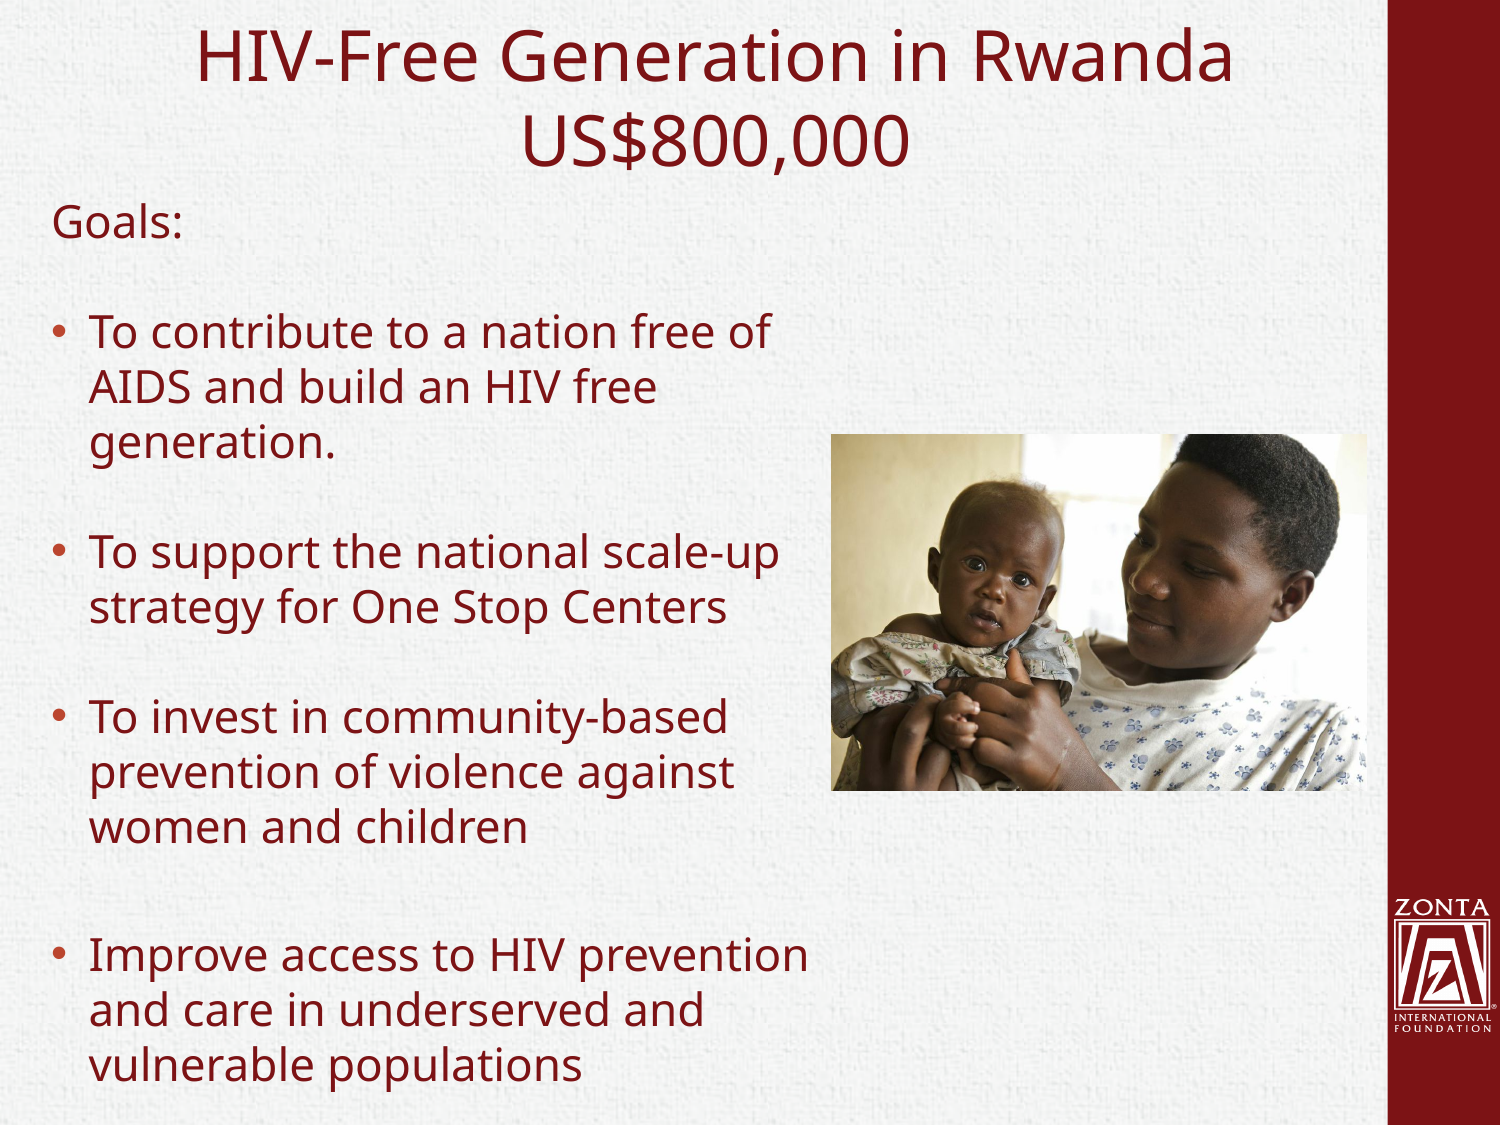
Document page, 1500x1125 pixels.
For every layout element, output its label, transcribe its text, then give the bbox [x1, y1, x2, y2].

picture [1394, 899, 1497, 1032]
picture [831, 433, 1368, 791]
list Goals: To contribute to a nation free of AIDS and build an HIV free generation. To support the national scale-up strategy for One Stop Centers To invest in community-based prevention of violence against women and children Improve access to HIV prevention and care in underserved and vulnerable populations [17, 185, 866, 965]
list HIV-Free Generation in Rwanda US$800,000 [87, 0, 1325, 189]
